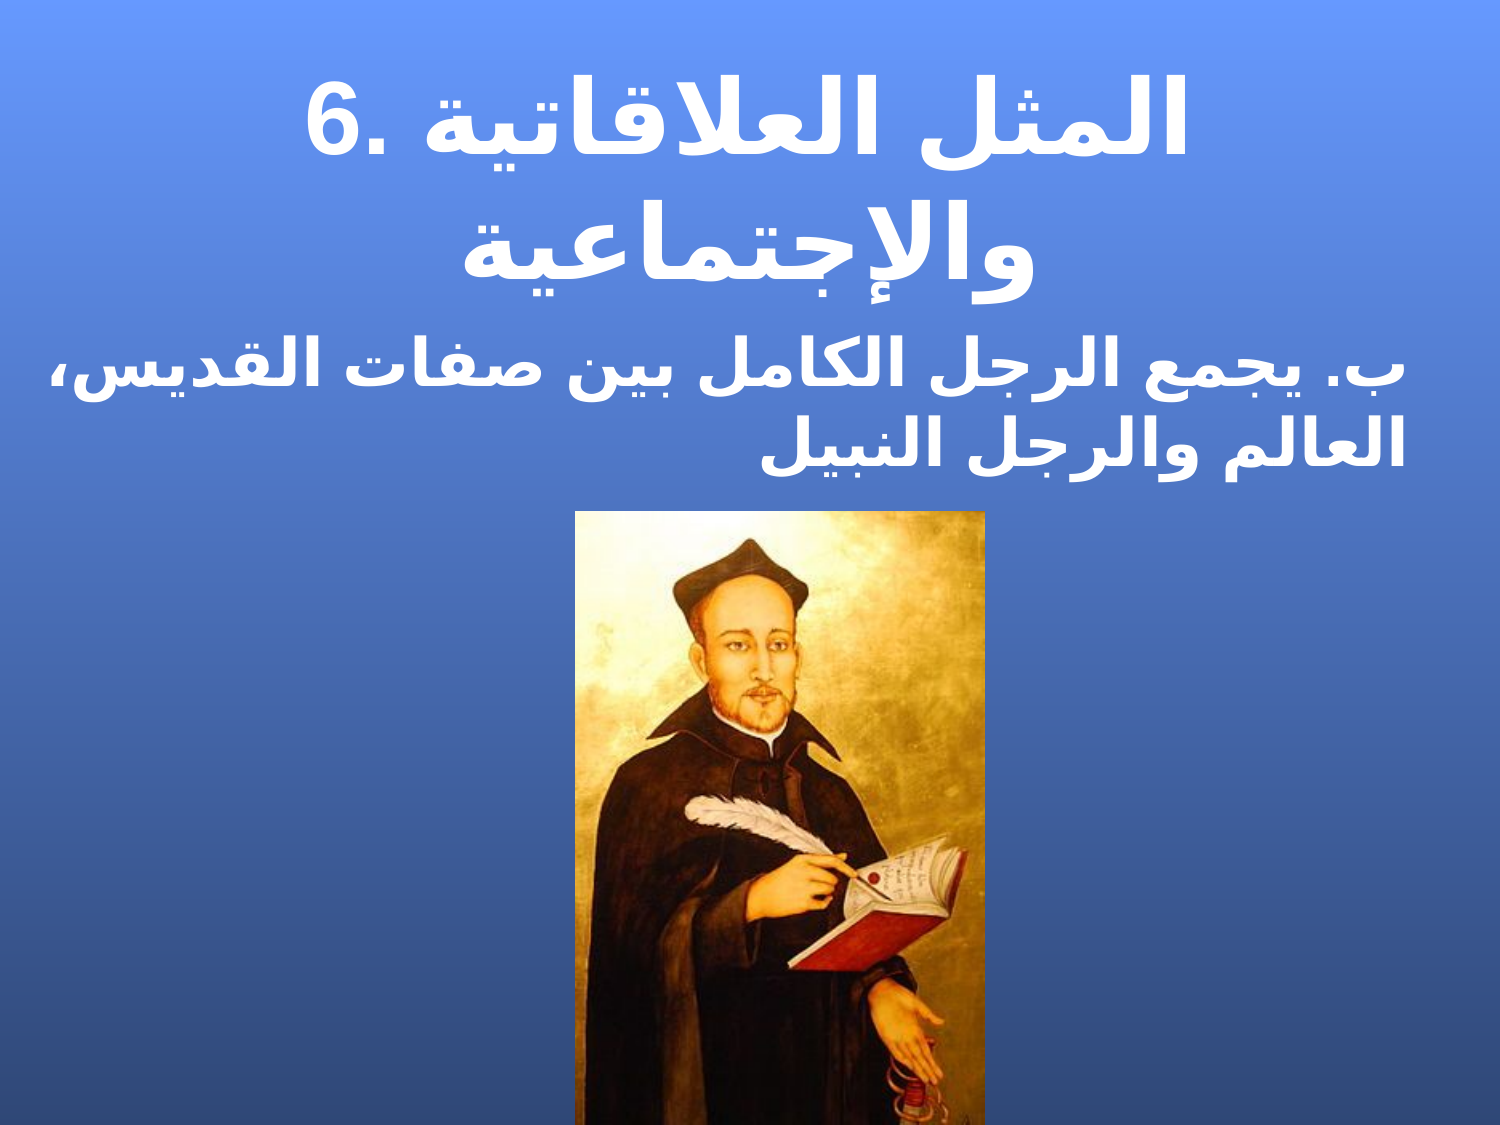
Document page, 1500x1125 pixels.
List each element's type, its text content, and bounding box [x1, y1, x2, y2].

picture [574, 510, 985, 1125]
text_box 6. المثل العلاقاتية والإجتماعية [0, 50, 1500, 300]
text_box ب. يجمع الرجل الكامل بين صفات القديس، العالم والرجل النبيل [0, 312, 1425, 488]
